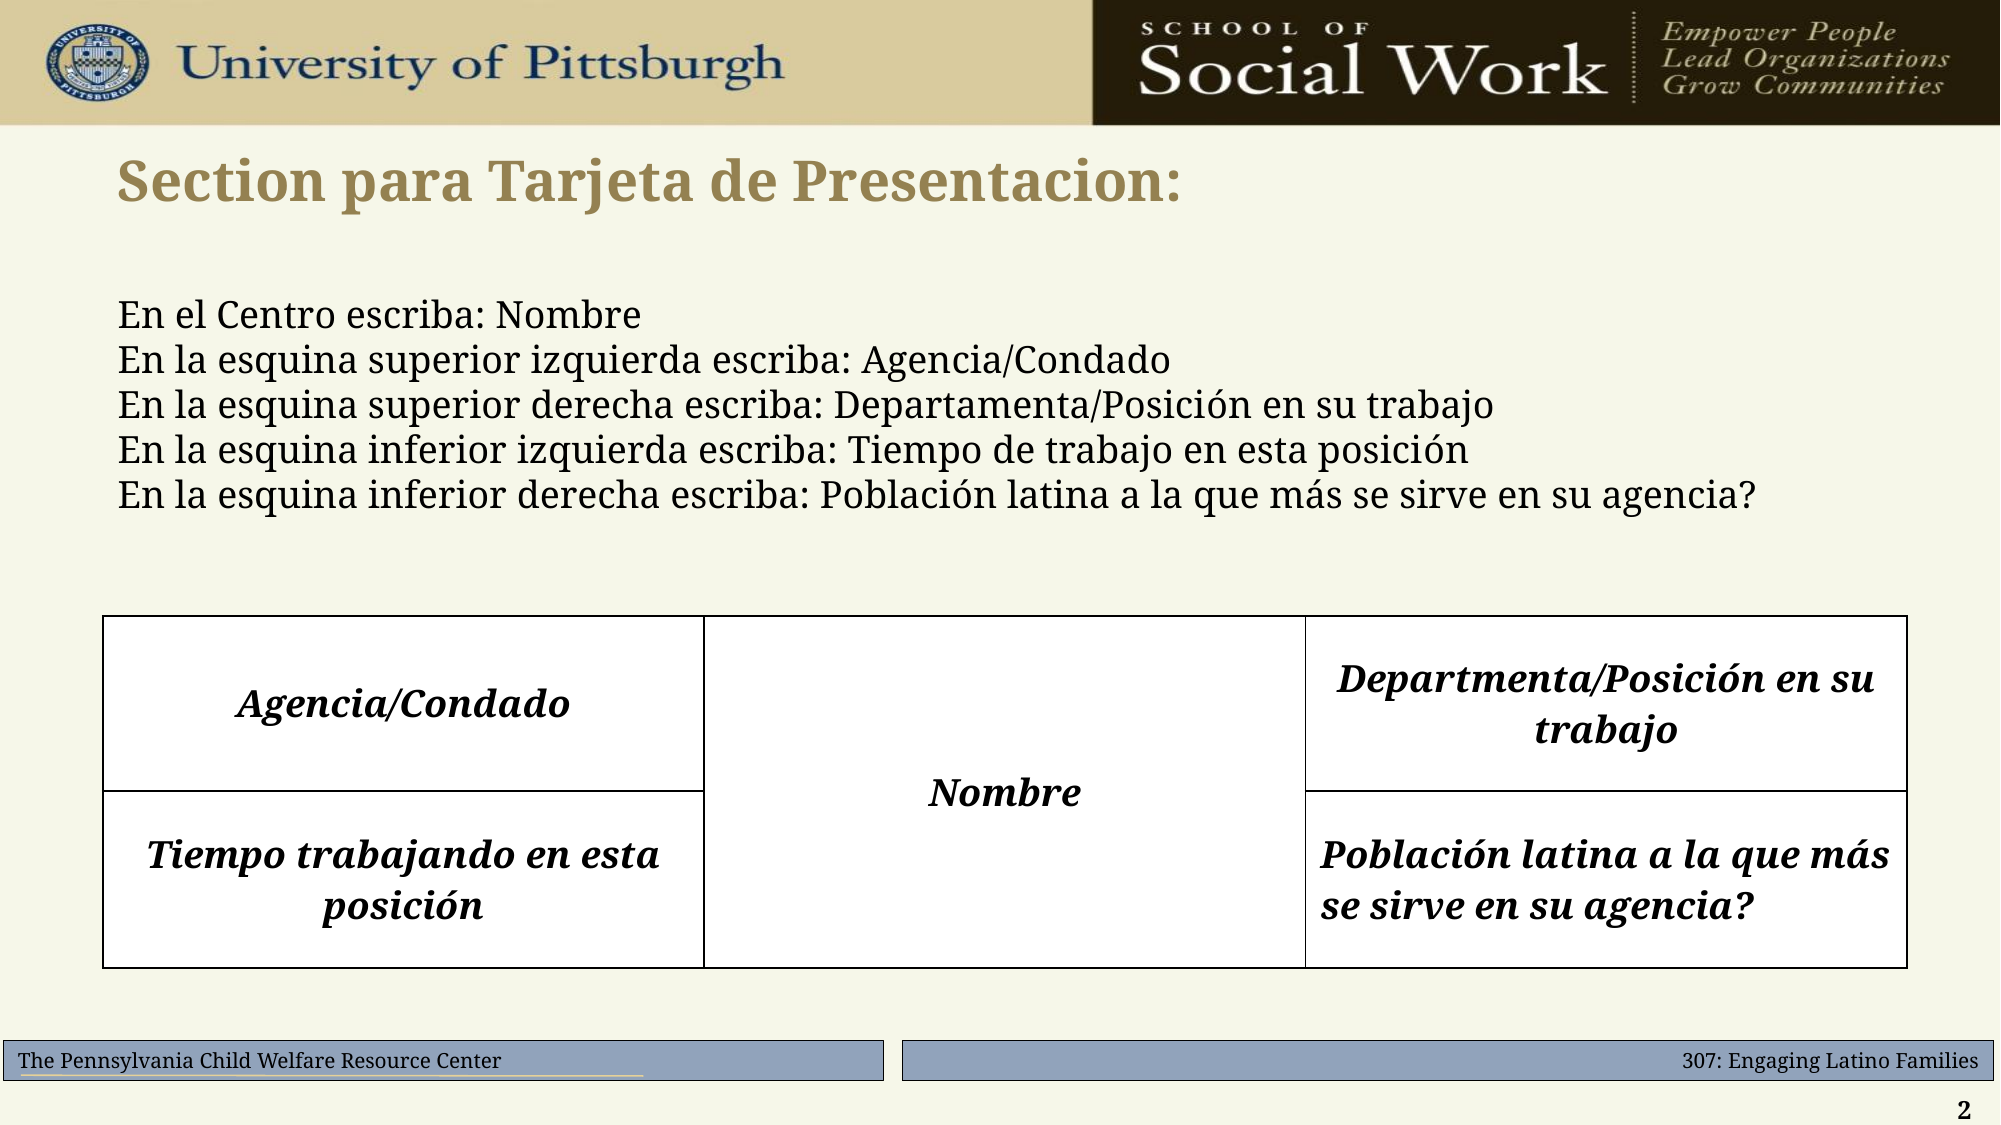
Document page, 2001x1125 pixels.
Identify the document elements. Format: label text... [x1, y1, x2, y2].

picture [0, 0, 2000, 1125]
table_header Agencia/Condado [104, 617, 703, 790]
table_cell Tiempo trabajando en esta posición [104, 792, 703, 967]
text_box En el Centro escriba: Nombre En la esquina superior izquierda escriba: Agencia/Condado En la esquina superior derecha escriba: Departamenta/Posición en su trabajo En la esquina inferior izquierda escriba: Tiempo de trabajo en esta posición En la esquina inferior derecha escriba: Población latina a la que más se sirve en su agencia? [102, 283, 1903, 568]
title Section para Tarjeta de Presentacion: [102, 129, 1904, 228]
table_header Nombre [705, 617, 1305, 967]
table_cell Población latina a la que más se sirve en su agencia? [1306, 792, 1906, 967]
table_header Departmenta/Posición en su trabajo [1306, 617, 1906, 790]
text_box 2 [1819, 1094, 1987, 1125]
